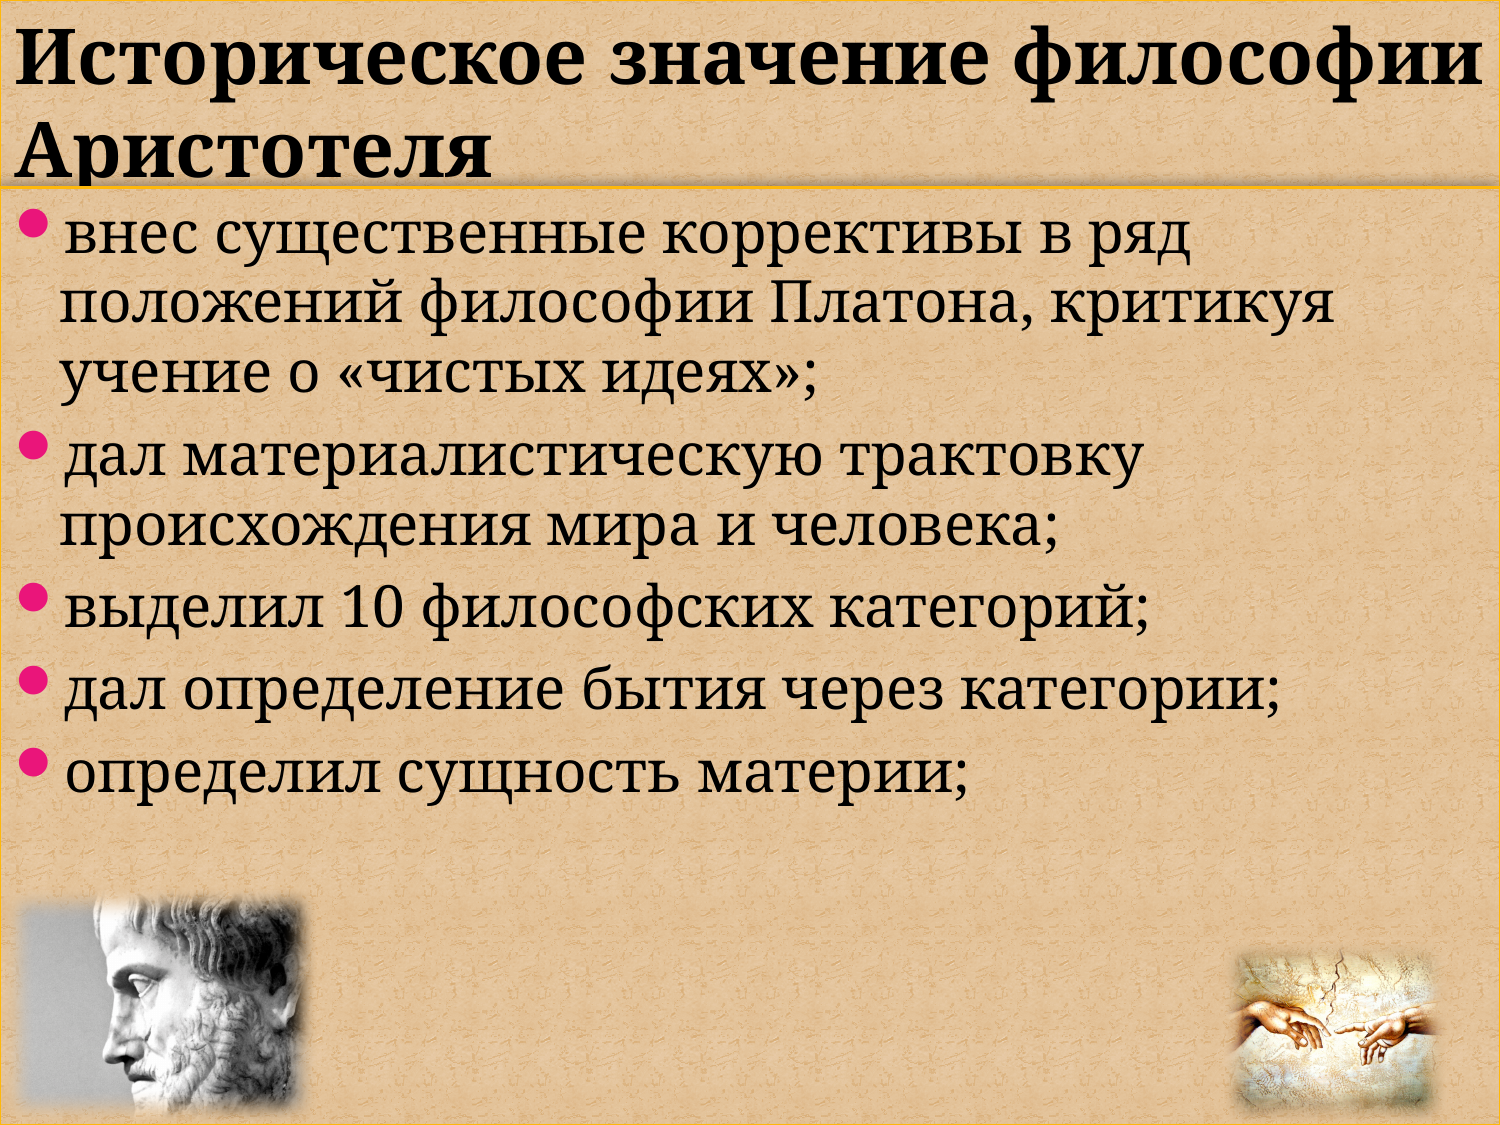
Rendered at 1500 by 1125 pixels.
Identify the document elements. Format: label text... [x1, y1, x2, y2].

picture [1224, 942, 1446, 1123]
list внес существенные коррективы в ряд положений философии Платона, критикуя учение о «чистых идеях»; дал материалистическую трактовку происхождения мира и человека; выделил 10 философских категорий; дал определение бытия через категории; определил сущность материи; [0, 186, 1500, 1125]
title Историческое значение философии Аристотеля [0, 0, 1500, 176]
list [1, 888, 317, 1124]
